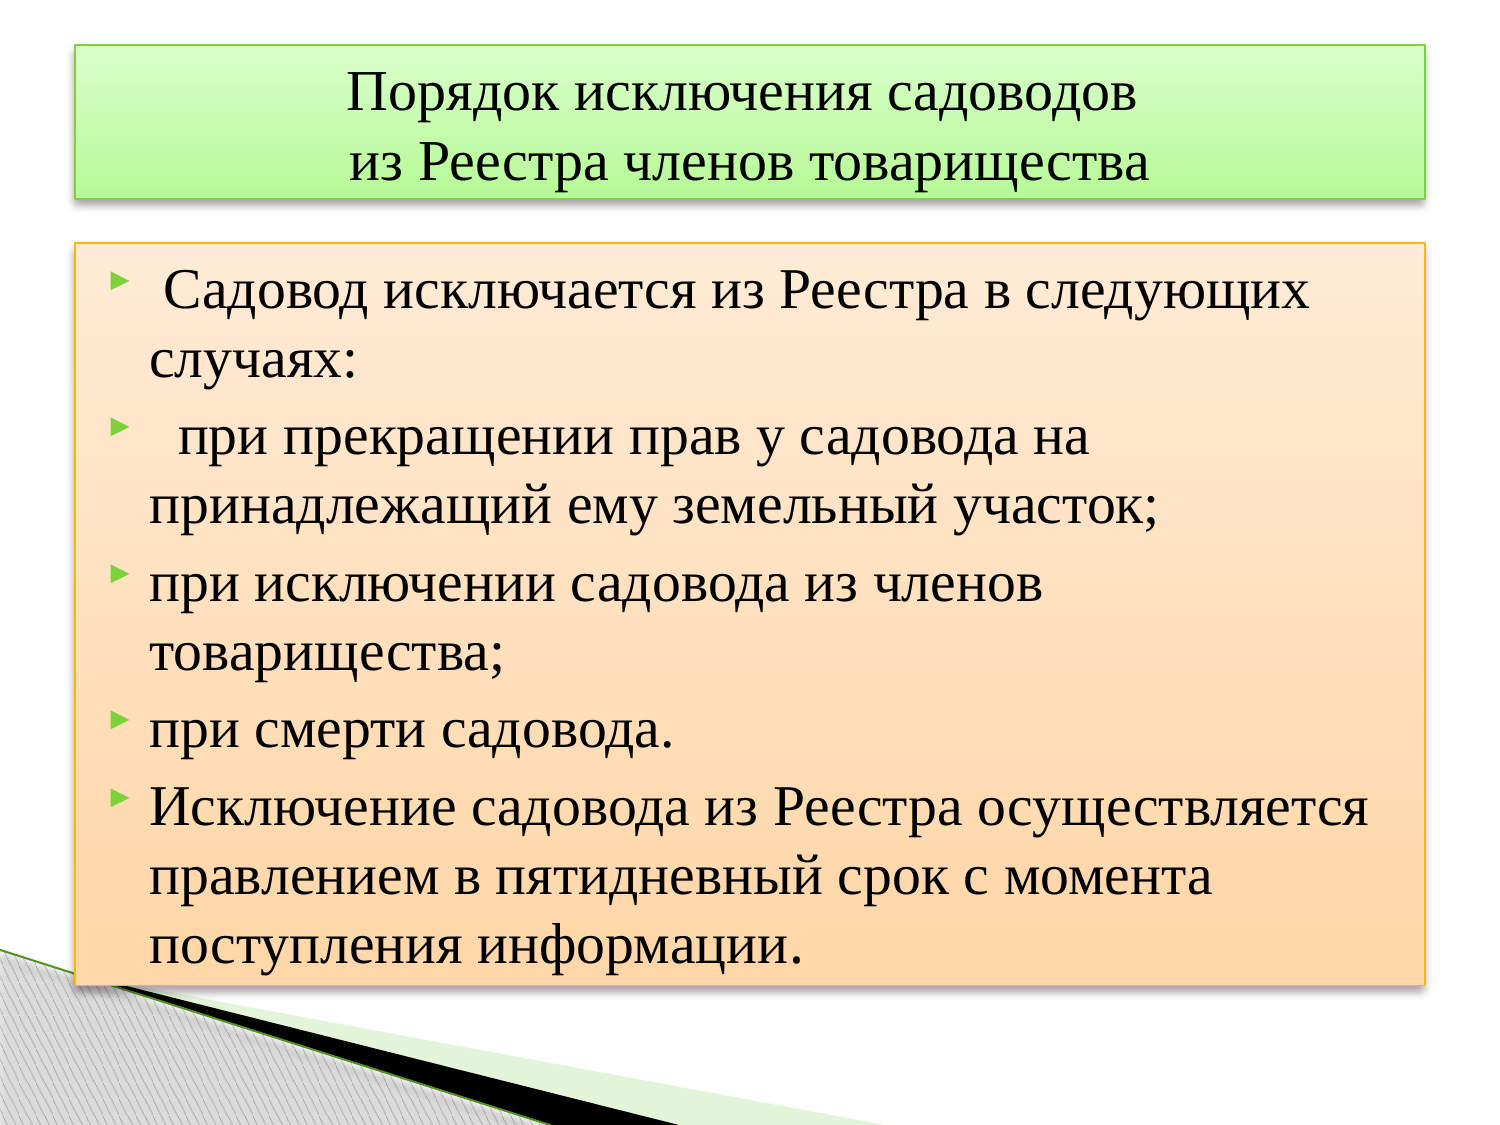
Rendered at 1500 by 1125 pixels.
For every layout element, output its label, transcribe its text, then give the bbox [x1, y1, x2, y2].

title Порядок исключения садоводов из Реестра членов товарищества [74, 44, 1426, 200]
list Садовод исключается из Реестра в следующих случаях: при прекращении прав у садовода на принадлежащий ему земельный участок; при исключении садовода из членов товарищества; при смерти садовода. Исключение садовода из Реестра осуществляется правлением в пятидневный срок с момента поступления информации. [74, 242, 1426, 986]
